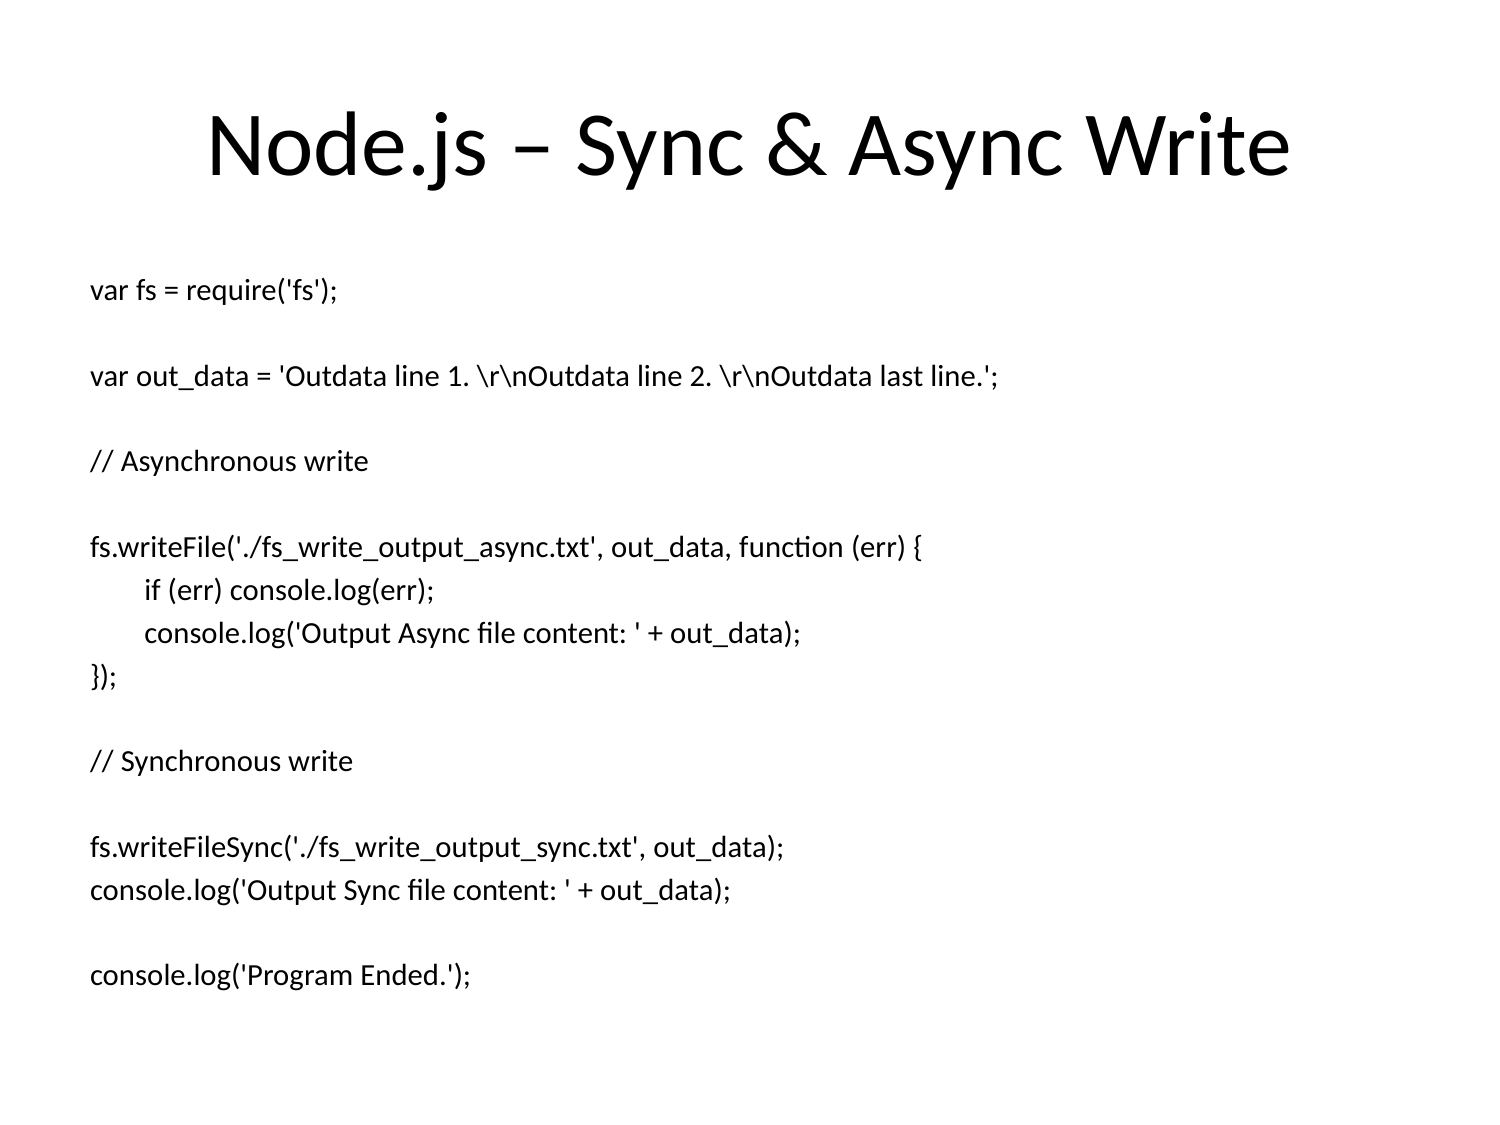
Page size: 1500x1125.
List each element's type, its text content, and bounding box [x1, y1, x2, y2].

list var fs = require('fs'); var out_data = 'Outdata line 1. \r\nOutdata line 2. \r\nOutdata last line.'; // Asynchronous write fs.writeFile('./fs_write_output_async.txt', out_data, function (err) { if (err) console.log(err); console.log('Output Async file content: ' + out_data); }); // Synchronous write fs.writeFileSync('./fs_write_output_sync.txt', out_data); console.log('Output Sync file content: ' + out_data); console.log('Program Ended.'); [75, 262, 1425, 1005]
title Node.js – Sync & Async Write [75, 45, 1425, 233]
